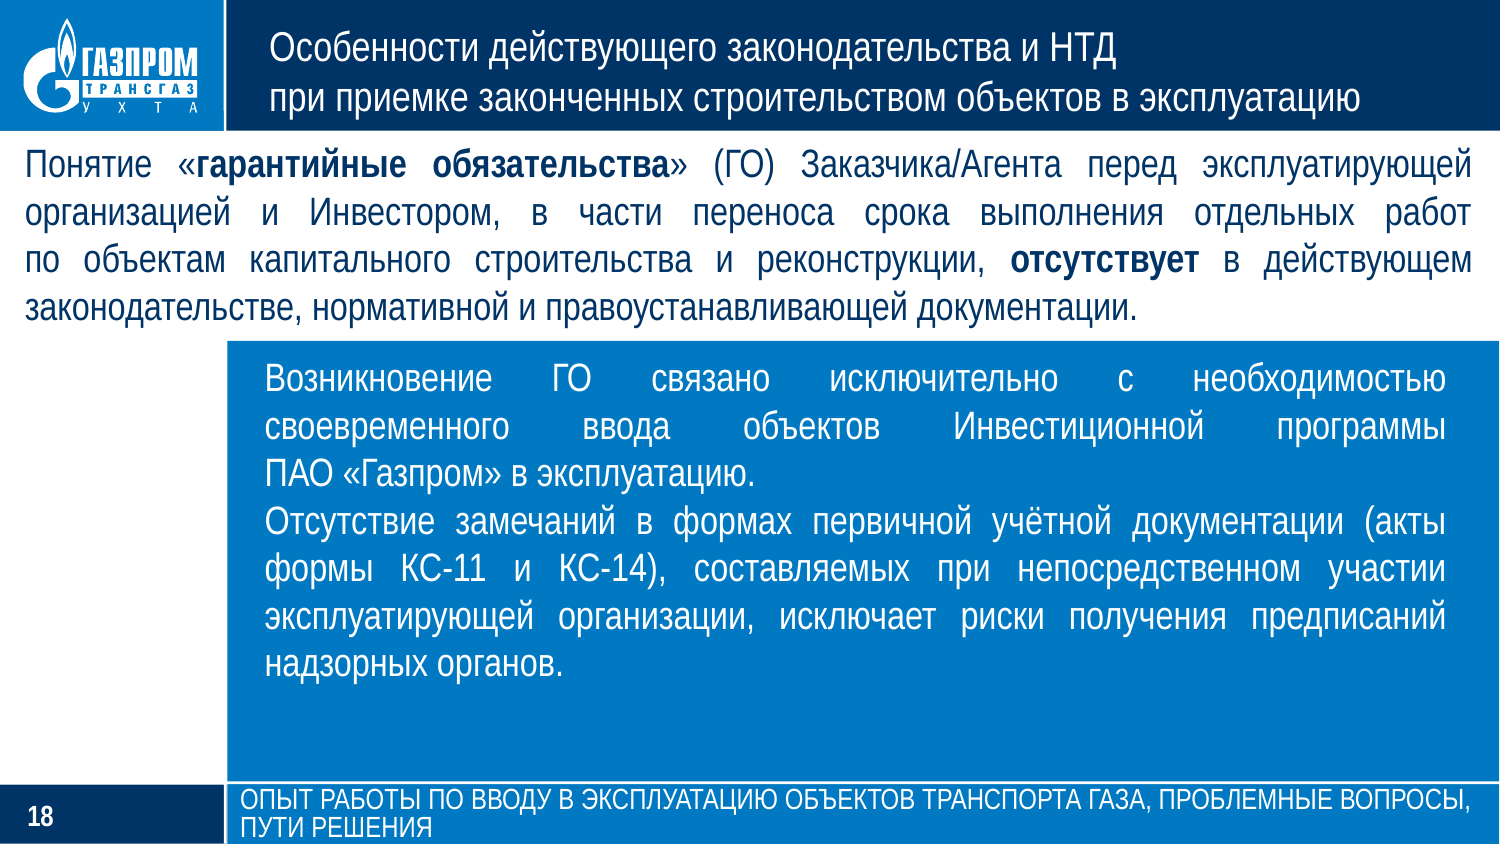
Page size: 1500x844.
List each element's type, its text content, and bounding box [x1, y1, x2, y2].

text_box Особенности действующего законодательства и НТД при приемке законченных строительством объектов в эксплуатацию [254, 12, 1456, 121]
list Понятие «гарантийные обязательства» (ГО) Заказчика/Агента перед эксплуатирующей организацией и Инвестором, в части переноса срока выполнения отдельных работ по объектам капитального строительства и реконструкции, отсутствует в действующем законодательстве, нормативной и правоустанавливающей документации. [24, 138, 1473, 329]
list Опыт работы по вводу в эксплуатацию объектов транспорта газа, проблемные вопросы, пути решения [240, 779, 1500, 844]
text_box Возникновение ГО связано исключительно с необходимостью своевременного ввода объектов Инвестиционной программы ПАО «Газпром» в эксплуатацию. Отсутствие замечаний в формах первичной учётной документации (акты формы КС‑11 и КС‑14), составляемых при непосредственном участии эксплуатирующей организации, исключает риски получения предписаний надзорных органов. [249, 345, 1463, 693]
